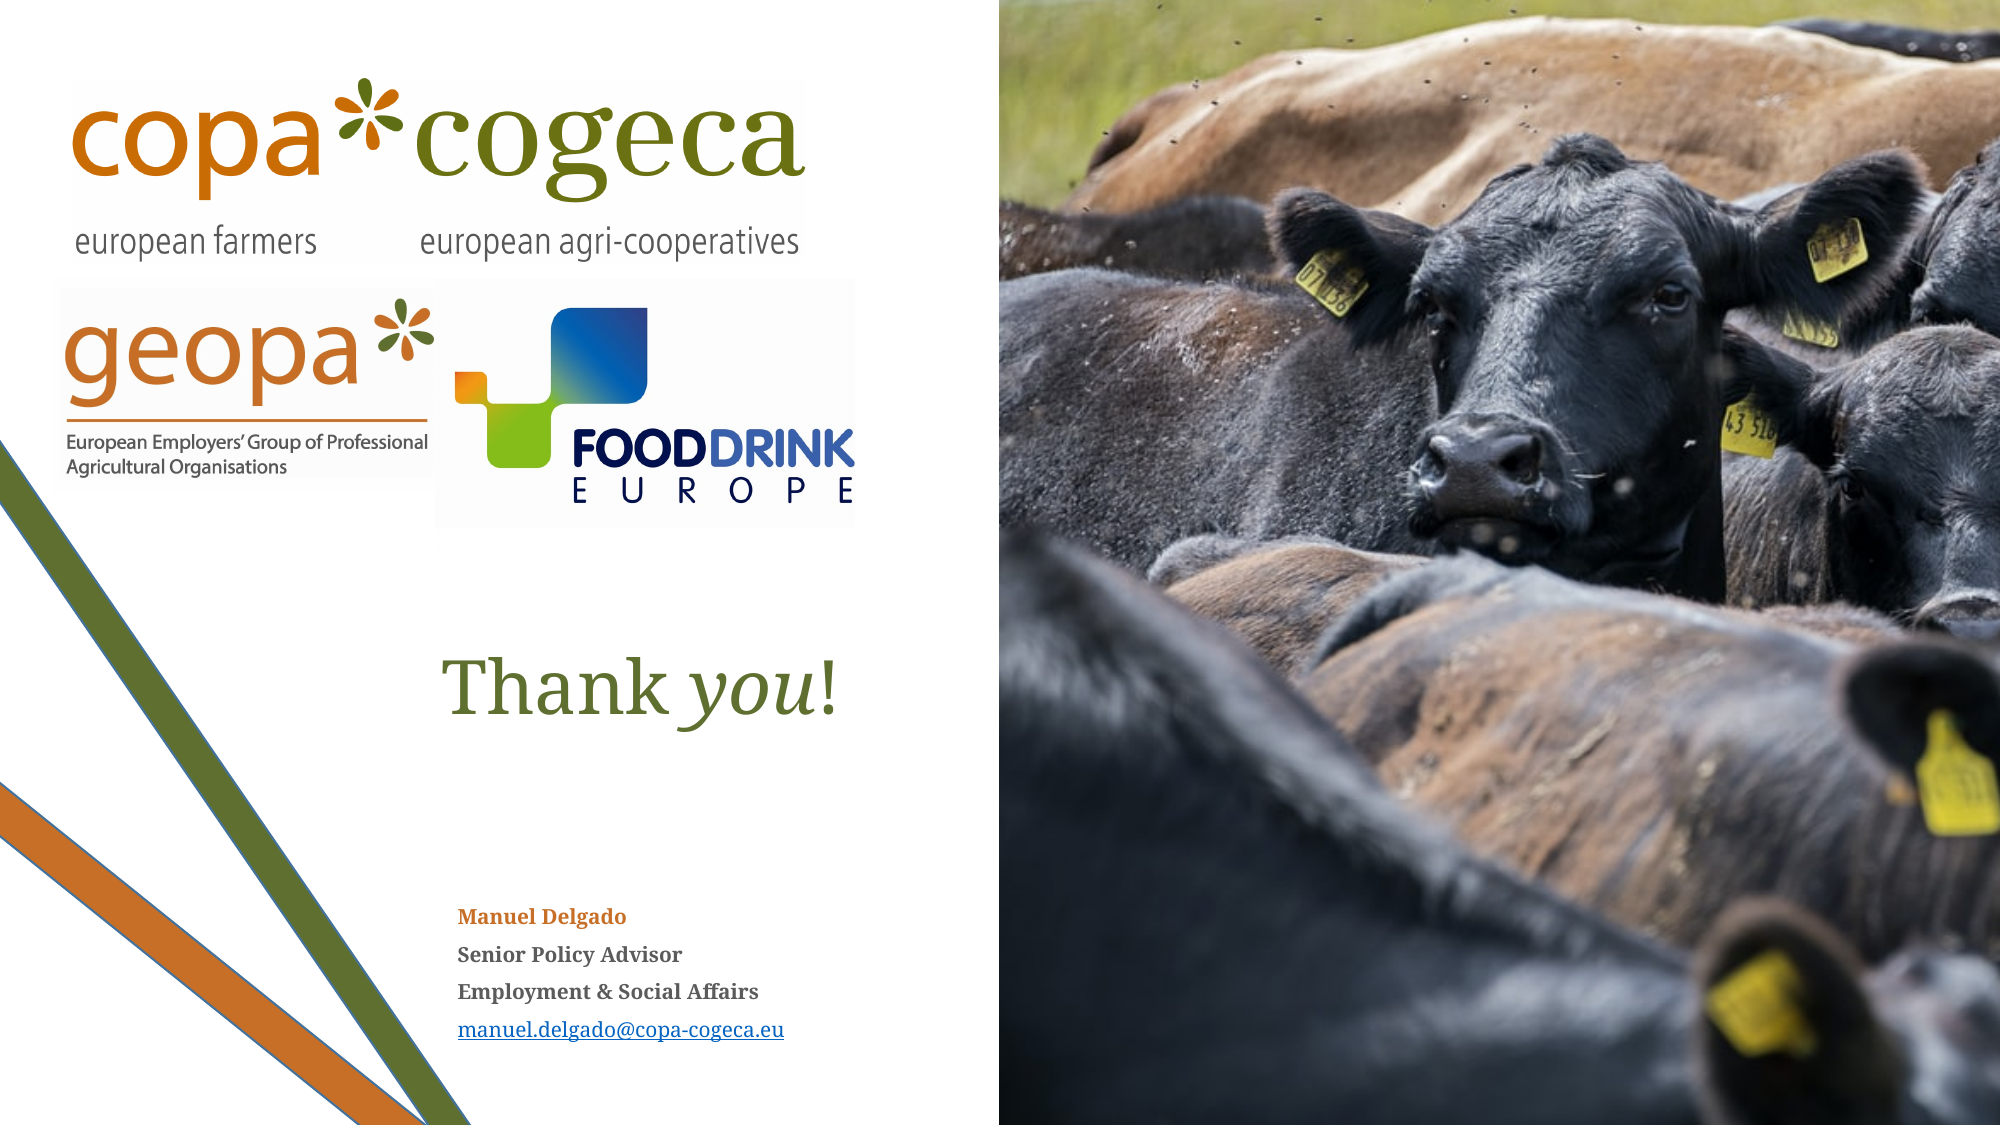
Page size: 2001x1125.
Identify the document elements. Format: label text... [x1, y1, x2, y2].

text_box [0, 439, 472, 1125]
text_box Manuel Delgado Senior Policy Advisor Employment & Social Affairs manuel.delgado@copa-cogeca.eu [442, 896, 999, 1052]
text_box [0, 781, 426, 1125]
picture [53, 278, 883, 556]
picture [999, 0, 2000, 1125]
picture [72, 78, 806, 262]
text_box Thank you! [426, 632, 857, 738]
